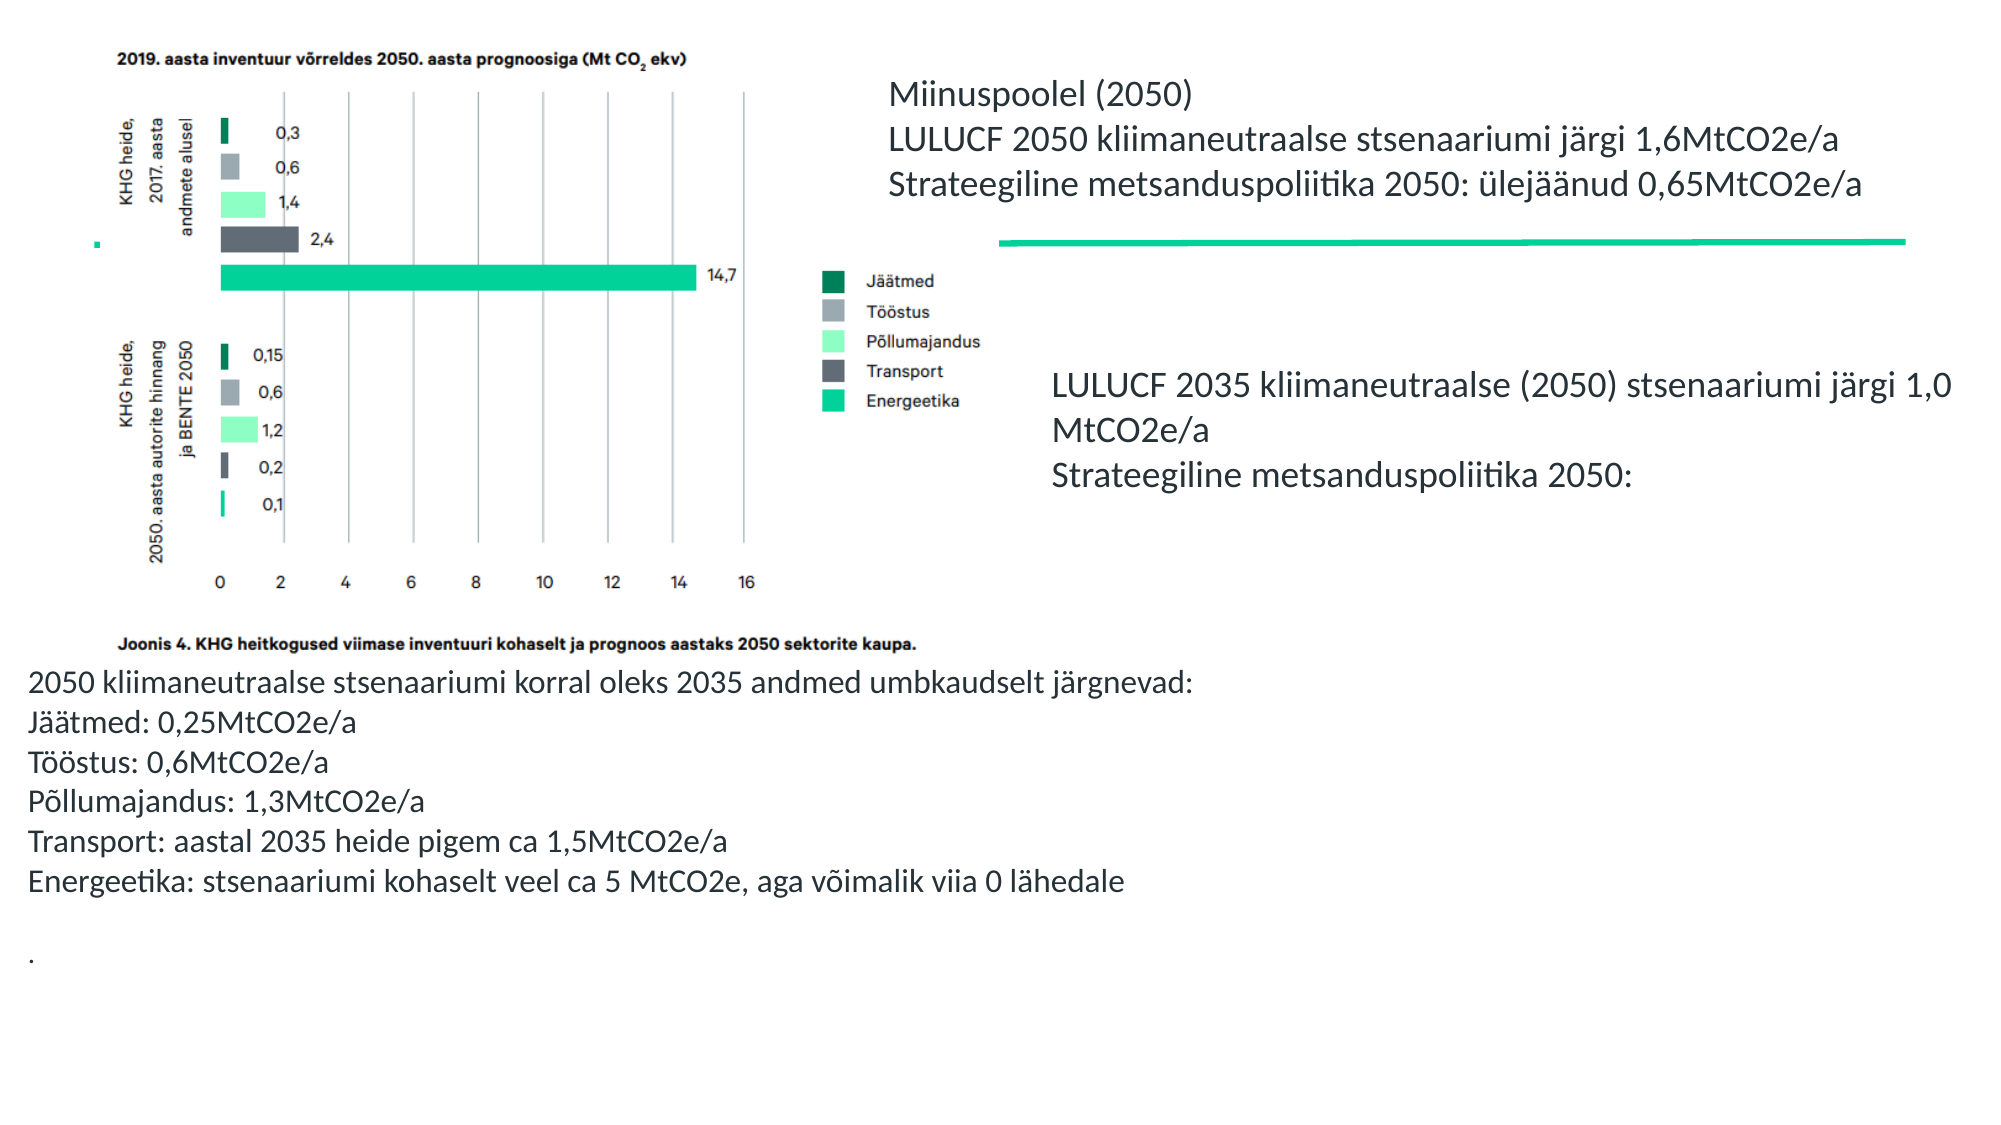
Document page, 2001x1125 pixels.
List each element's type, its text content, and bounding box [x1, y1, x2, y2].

picture [100, 39, 999, 666]
text_box Miinuspoolel (2050) LULUCF 2050 kliimaneutraalse stsenaariumi järgi 1,6MtCO2e/a Strateegiline metsanduspoliitika 2050: ülejäänud 0,65MtCO2e/a [999, 61, 1978, 212]
text_box 2050 kliimaneutraalse stsenaariumi korral oleks 2035 andmed umbkaudselt järgnevad: Jäätmed: 0,25MtCO2e/a Tööstus: 0,6MtCO2e/a Põllumajandus: 1,3MtCO2e/a Transport: aastal 2035 heide pigem ca 1,5MtCO2e/a Energeetika: stsenaariumi kohaselt veel ca 5 MtCO2e, aga võimalik viia 0 lähedale . [13, 652, 1660, 1012]
text_box LULUCF 2035 kliimaneutraalse (2050) stsenaariumi järgi 1,0 MtCO2e/a Strateegiline metsanduspoliitika 2050: [1036, 352, 2000, 503]
